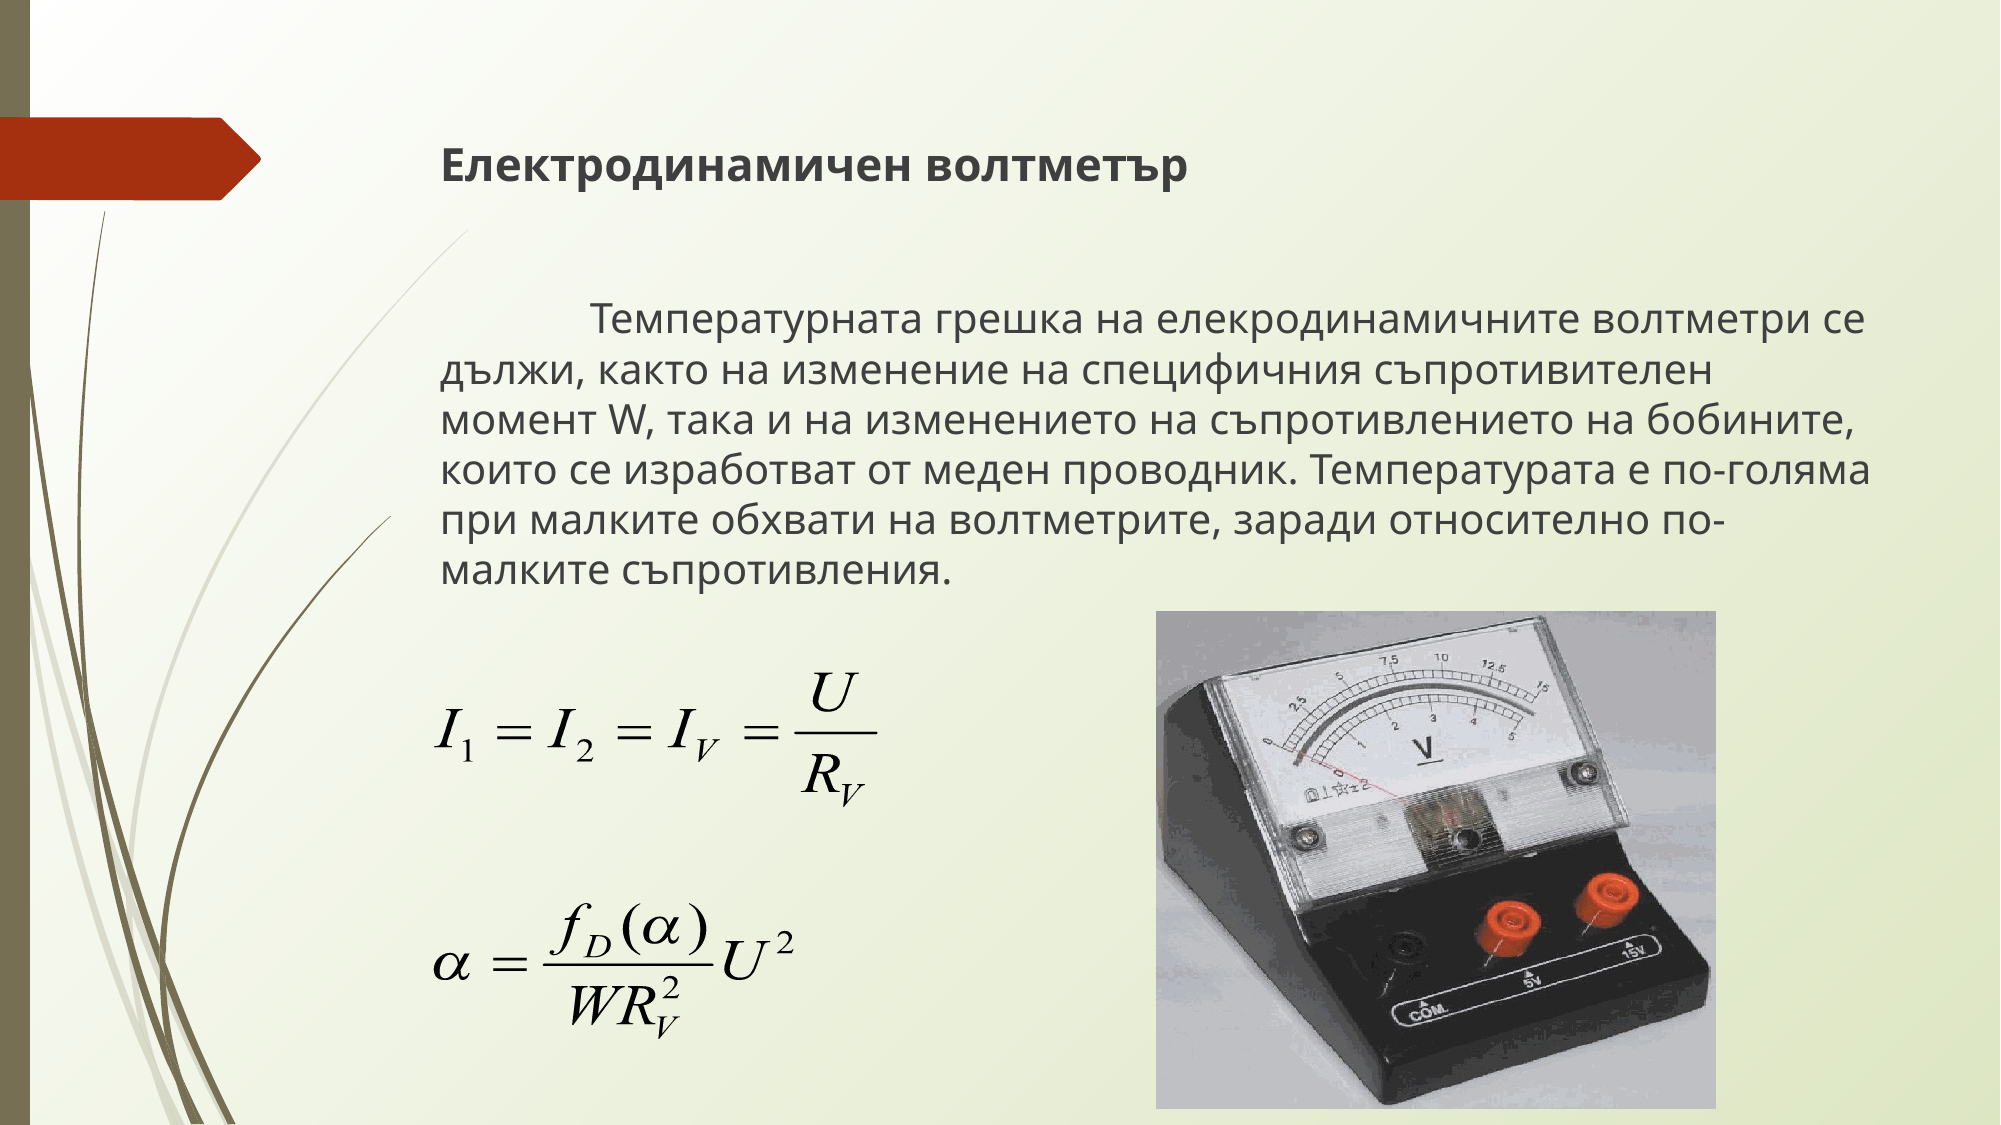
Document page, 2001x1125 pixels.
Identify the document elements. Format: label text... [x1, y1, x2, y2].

picture [424, 656, 887, 819]
picture [1155, 611, 1717, 1109]
picture [424, 888, 805, 1051]
list Електродинамичен волтметър Температурната грешка на елекродинамичните волтметри се дължи, както на изменение на специфичния съпротивителен момент W, така и на изменението на съпротивлението на бобините, които се изработват от меден проводник. Температурата е по-голяма при малките обхвати на волтметрите, заради относително по-малките съпротивления. [424, 128, 1888, 970]
